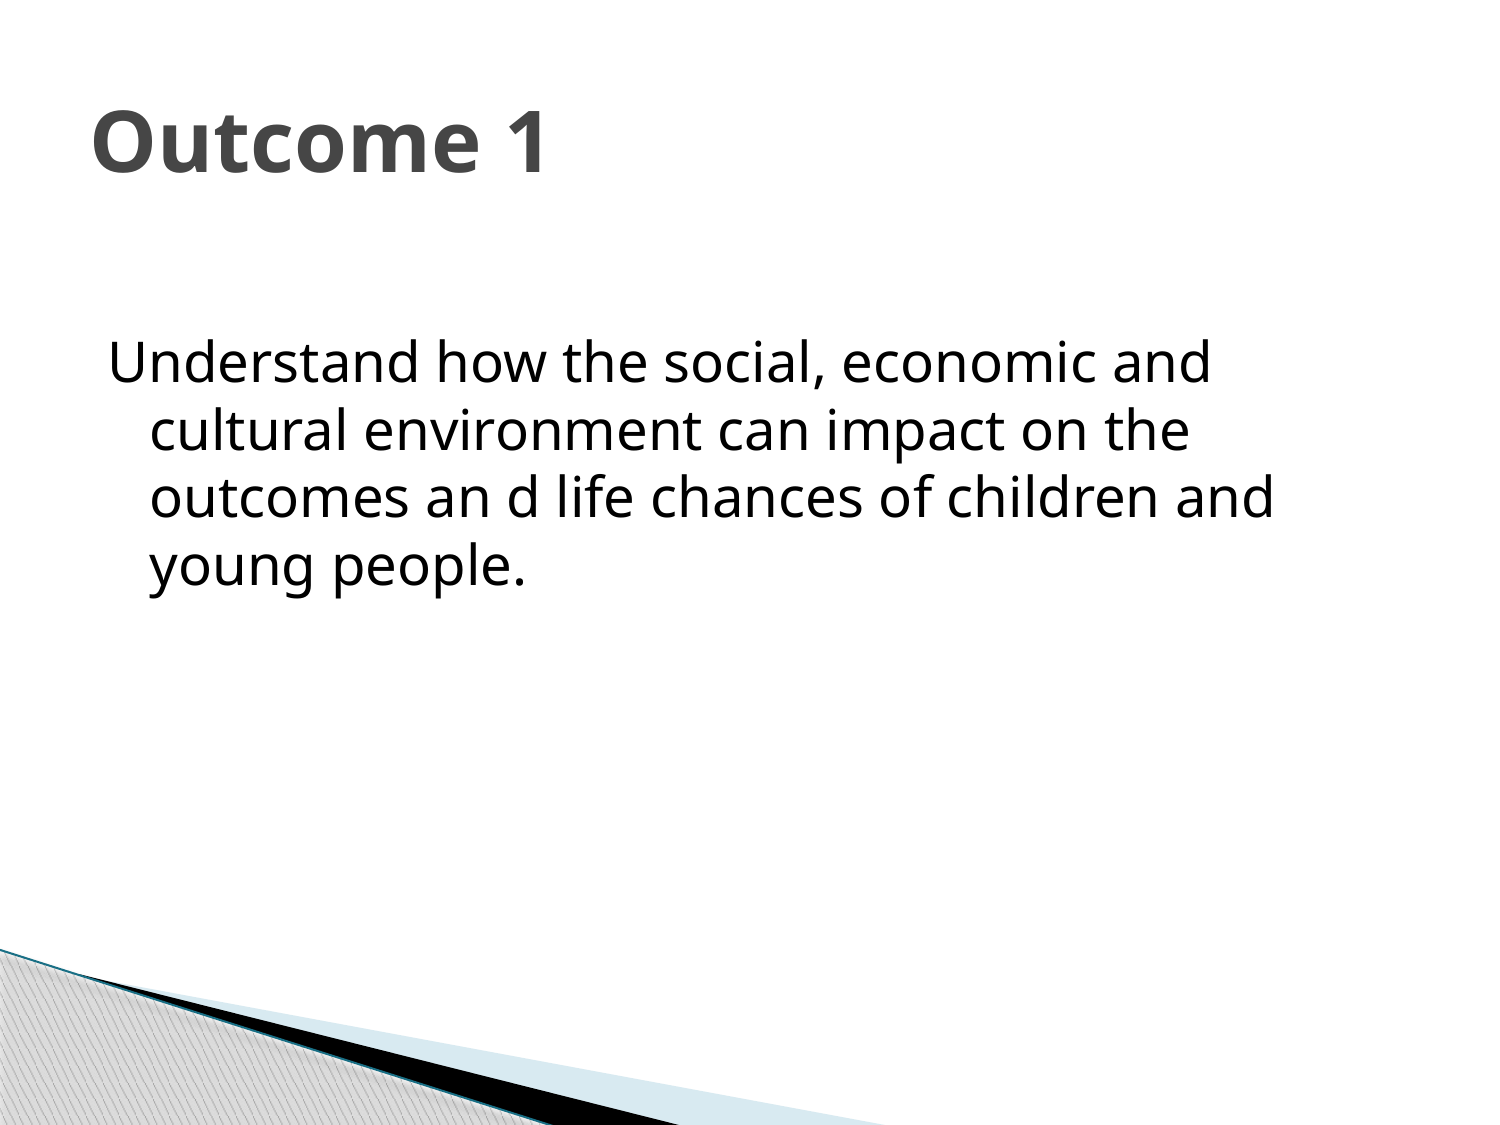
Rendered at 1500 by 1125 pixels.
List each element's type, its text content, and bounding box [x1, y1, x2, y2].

title Outcome 1 [75, 45, 1425, 233]
list Understand how the social, economic and cultural environment can impact on the outcomes an d life chances of children and young people. [75, 243, 1425, 986]
